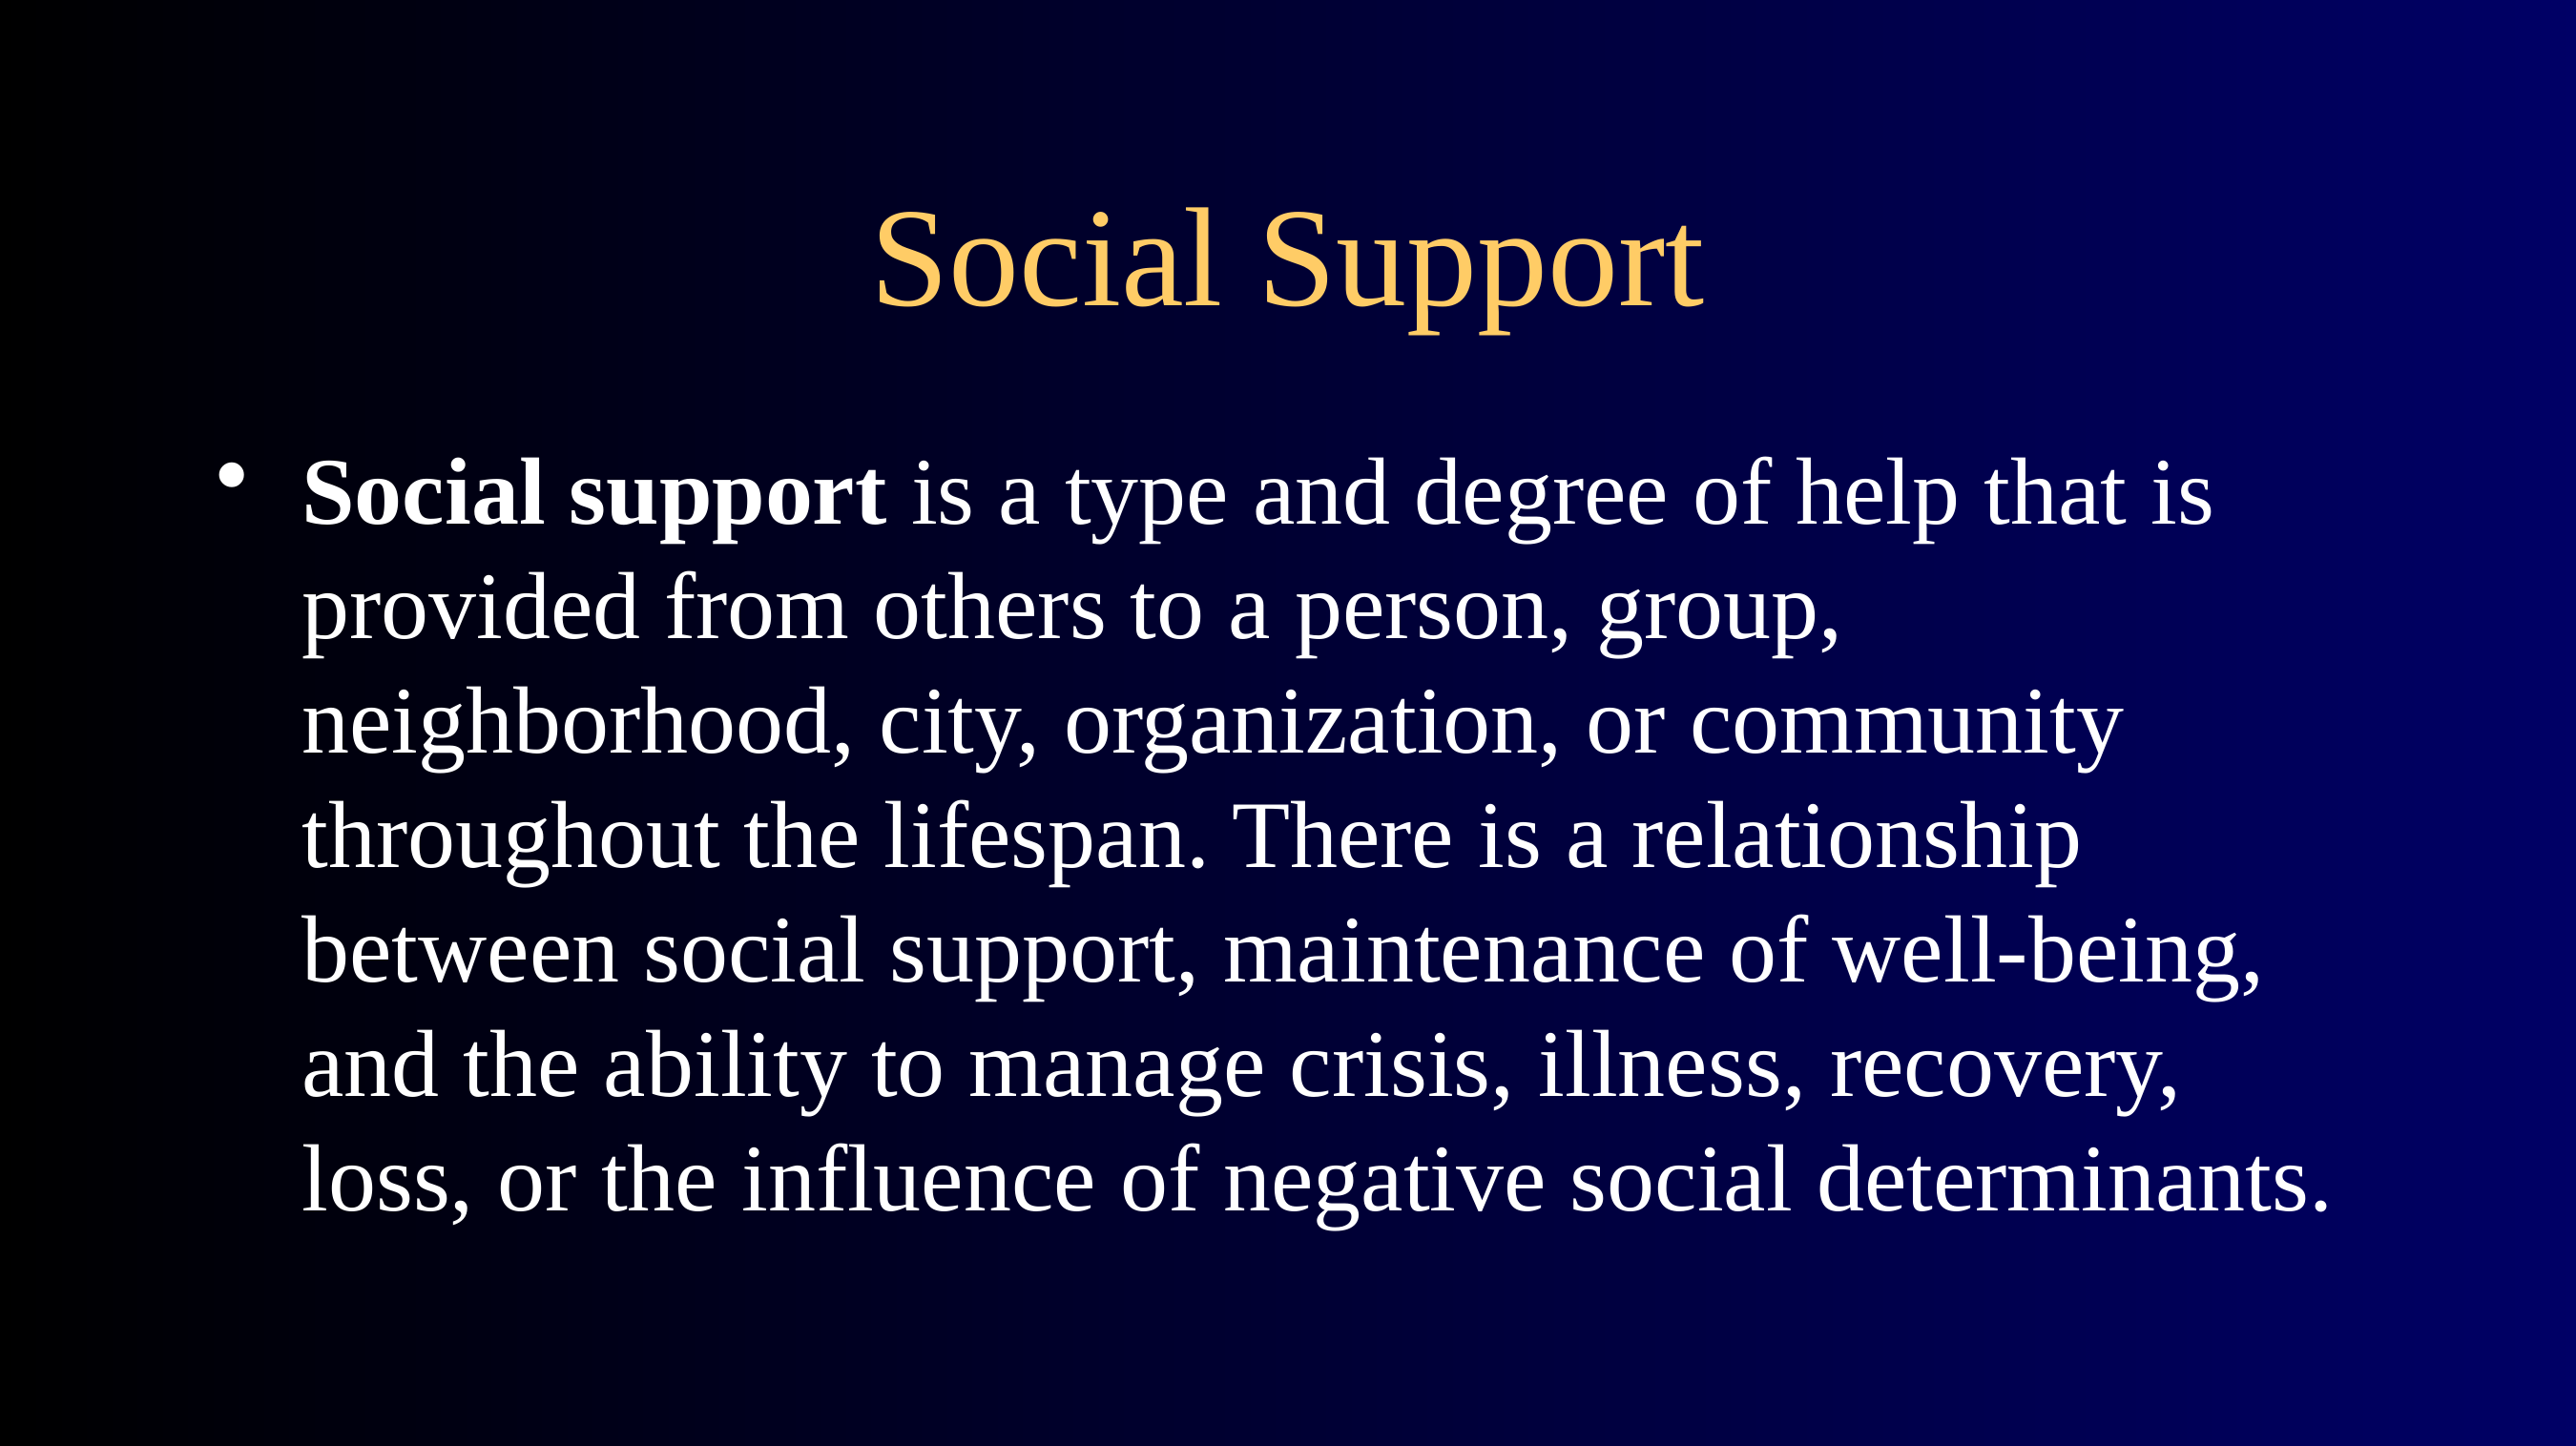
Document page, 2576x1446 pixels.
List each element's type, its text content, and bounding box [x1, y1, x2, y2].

title Social Support [193, 128, 2383, 370]
list Social support is a type and degree of help that is provided from others to a person, group, neighborhood, city, organization, or community throughout the lifespan. There is a relationship between social support, maintenance of well-being, and the ability to manage crisis, illness, recovery, loss, or the influence of negative social determinants. [193, 417, 2383, 1409]
